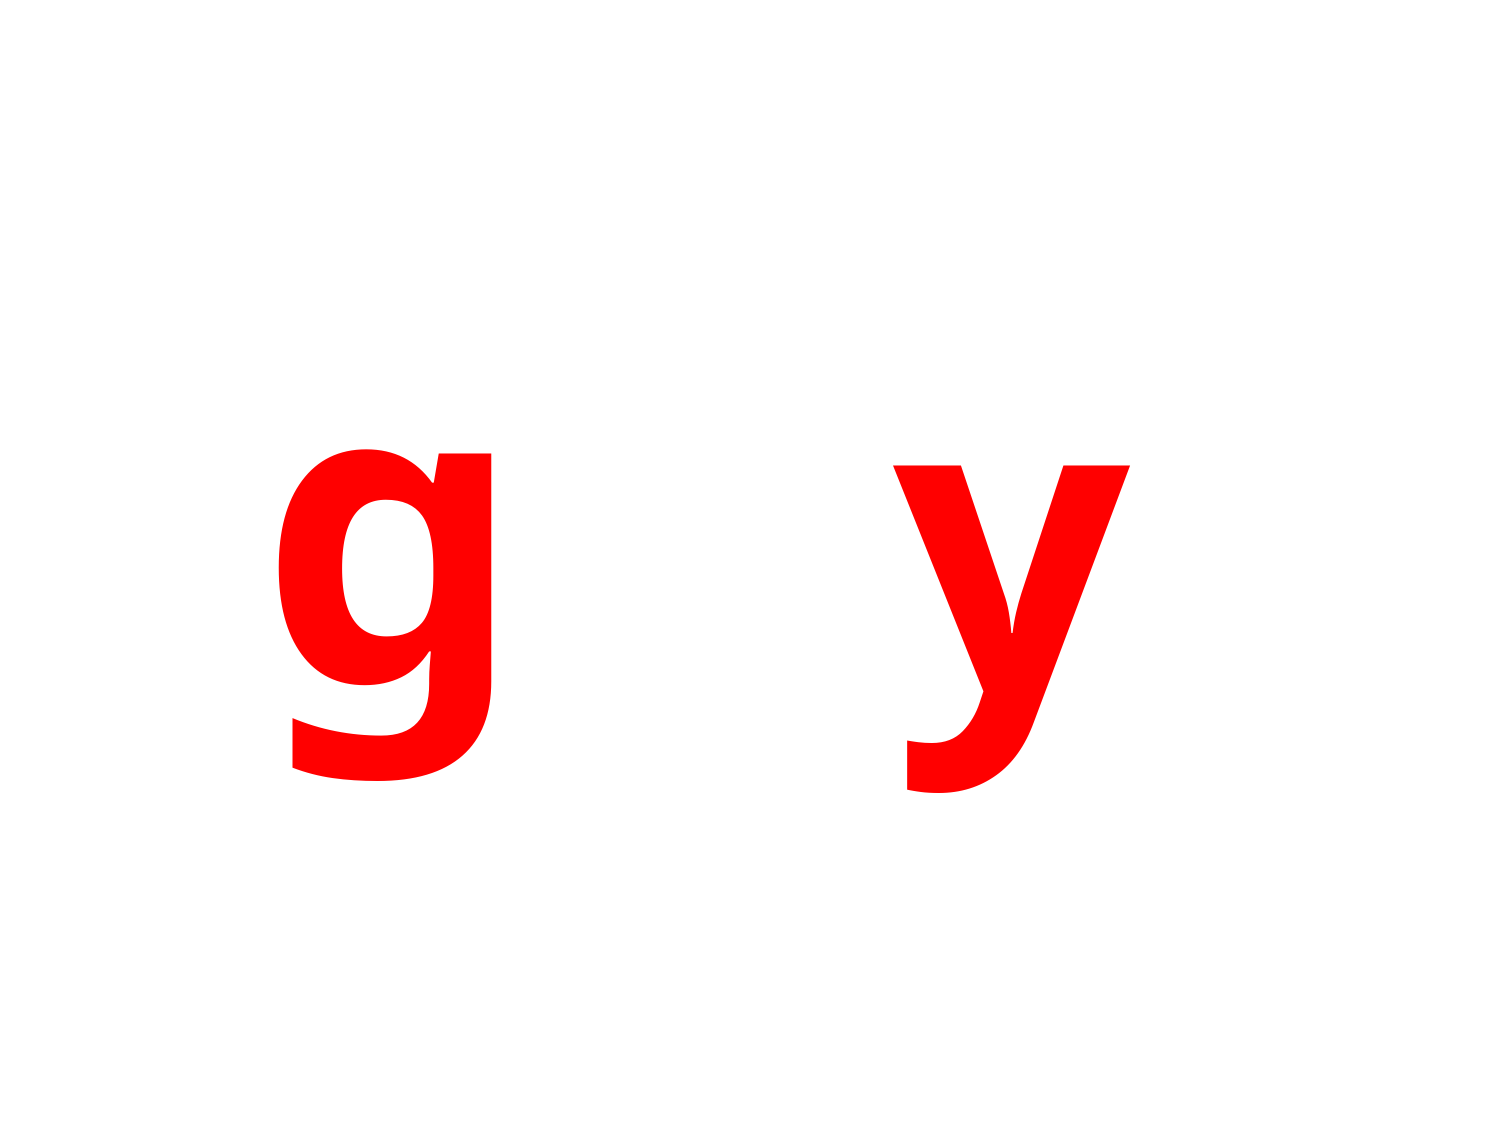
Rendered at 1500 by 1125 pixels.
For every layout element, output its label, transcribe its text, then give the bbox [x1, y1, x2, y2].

text_box g [246, 257, 586, 773]
text_box y [878, 269, 1219, 785]
